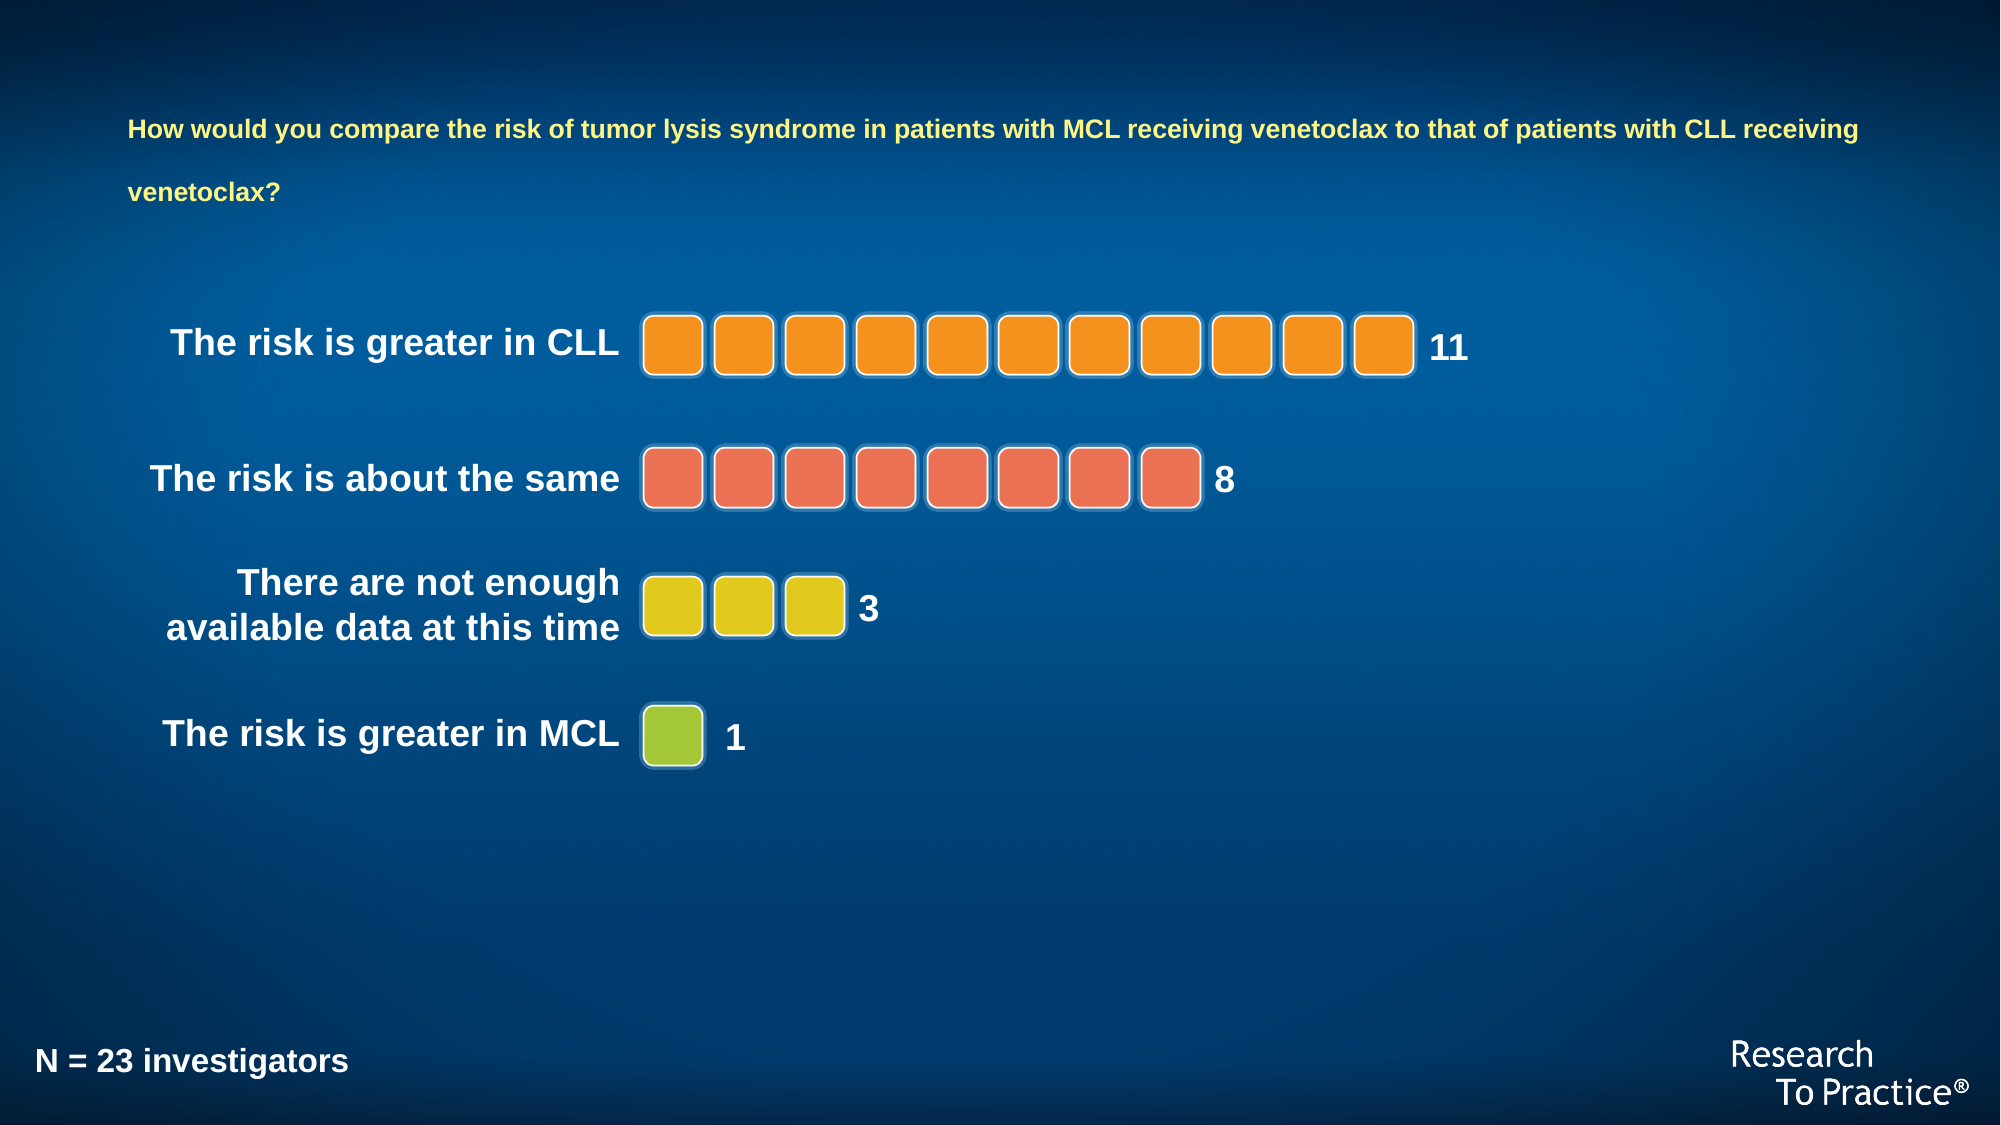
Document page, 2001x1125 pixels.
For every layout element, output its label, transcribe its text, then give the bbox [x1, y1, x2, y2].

text_box There are not enough available data at this time [65, 574, 621, 632]
picture [0, 0, 2001, 1125]
text_box N = 23 investigators [19, 999, 1295, 1125]
text_box The risk is about the same [80, 443, 621, 510]
text_box How would you compare the risk of tumor lysis syndrome in patients with MCL receiving venetoclax to that of patients with CLL receiving venetoclax? [112, 31, 1877, 257]
text_box 11 [1429, 314, 1580, 377]
text_box The risk is greater in CLL [41, 309, 621, 372]
text_box 8 [1214, 444, 1365, 512]
text_box 3 [858, 577, 1009, 635]
text_box The risk is greater in MCL [41, 695, 621, 768]
text_box 1 [725, 699, 875, 772]
